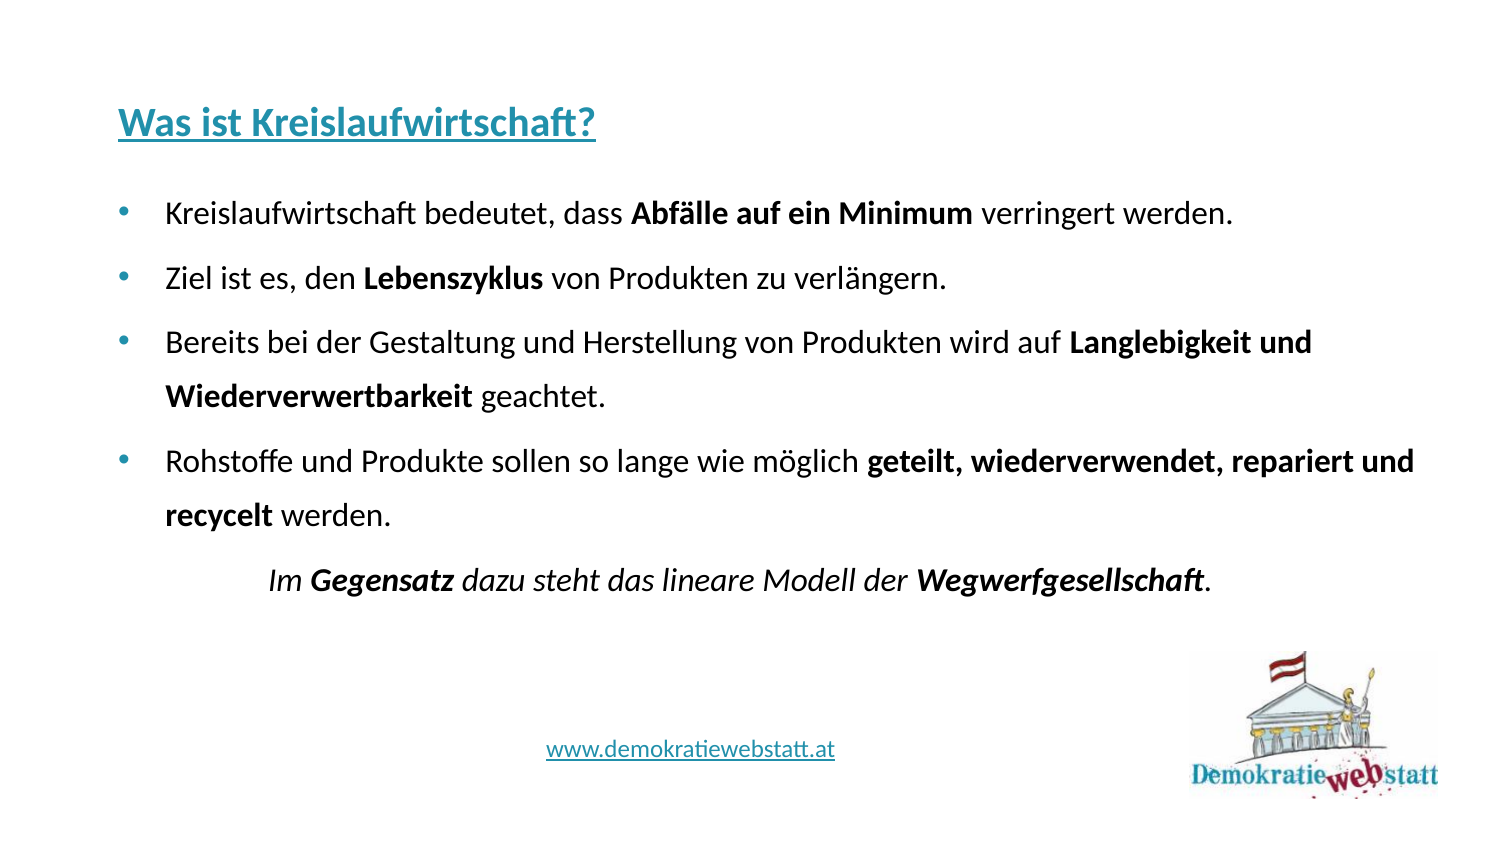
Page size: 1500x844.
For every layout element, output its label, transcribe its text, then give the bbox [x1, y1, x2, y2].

title Was ist Kreislaufwirtschaft? [118, 94, 1300, 177]
text_box www.demokratiewebstatt.at [531, 725, 851, 770]
picture [1188, 651, 1438, 799]
list Kreislaufwirtschaft bedeutet, dass Abfälle auf ein Minimum verringert werden. Ziel ist es, den Lebenszyklus von Produkten zu verlängern. Bereits bei der Gestaltung und Herstellung von Produkten wird auf Langlebigkeit und Wiederverwertbarkeit geachtet. Rohstoffe und Produkte sollen so lange wie möglich geteilt, wiederverwendet, repariert und recycelt werden. Im Gegensatz dazu steht das lineare Modell der Wegwerfgesellschaft. [118, 177, 1418, 709]
